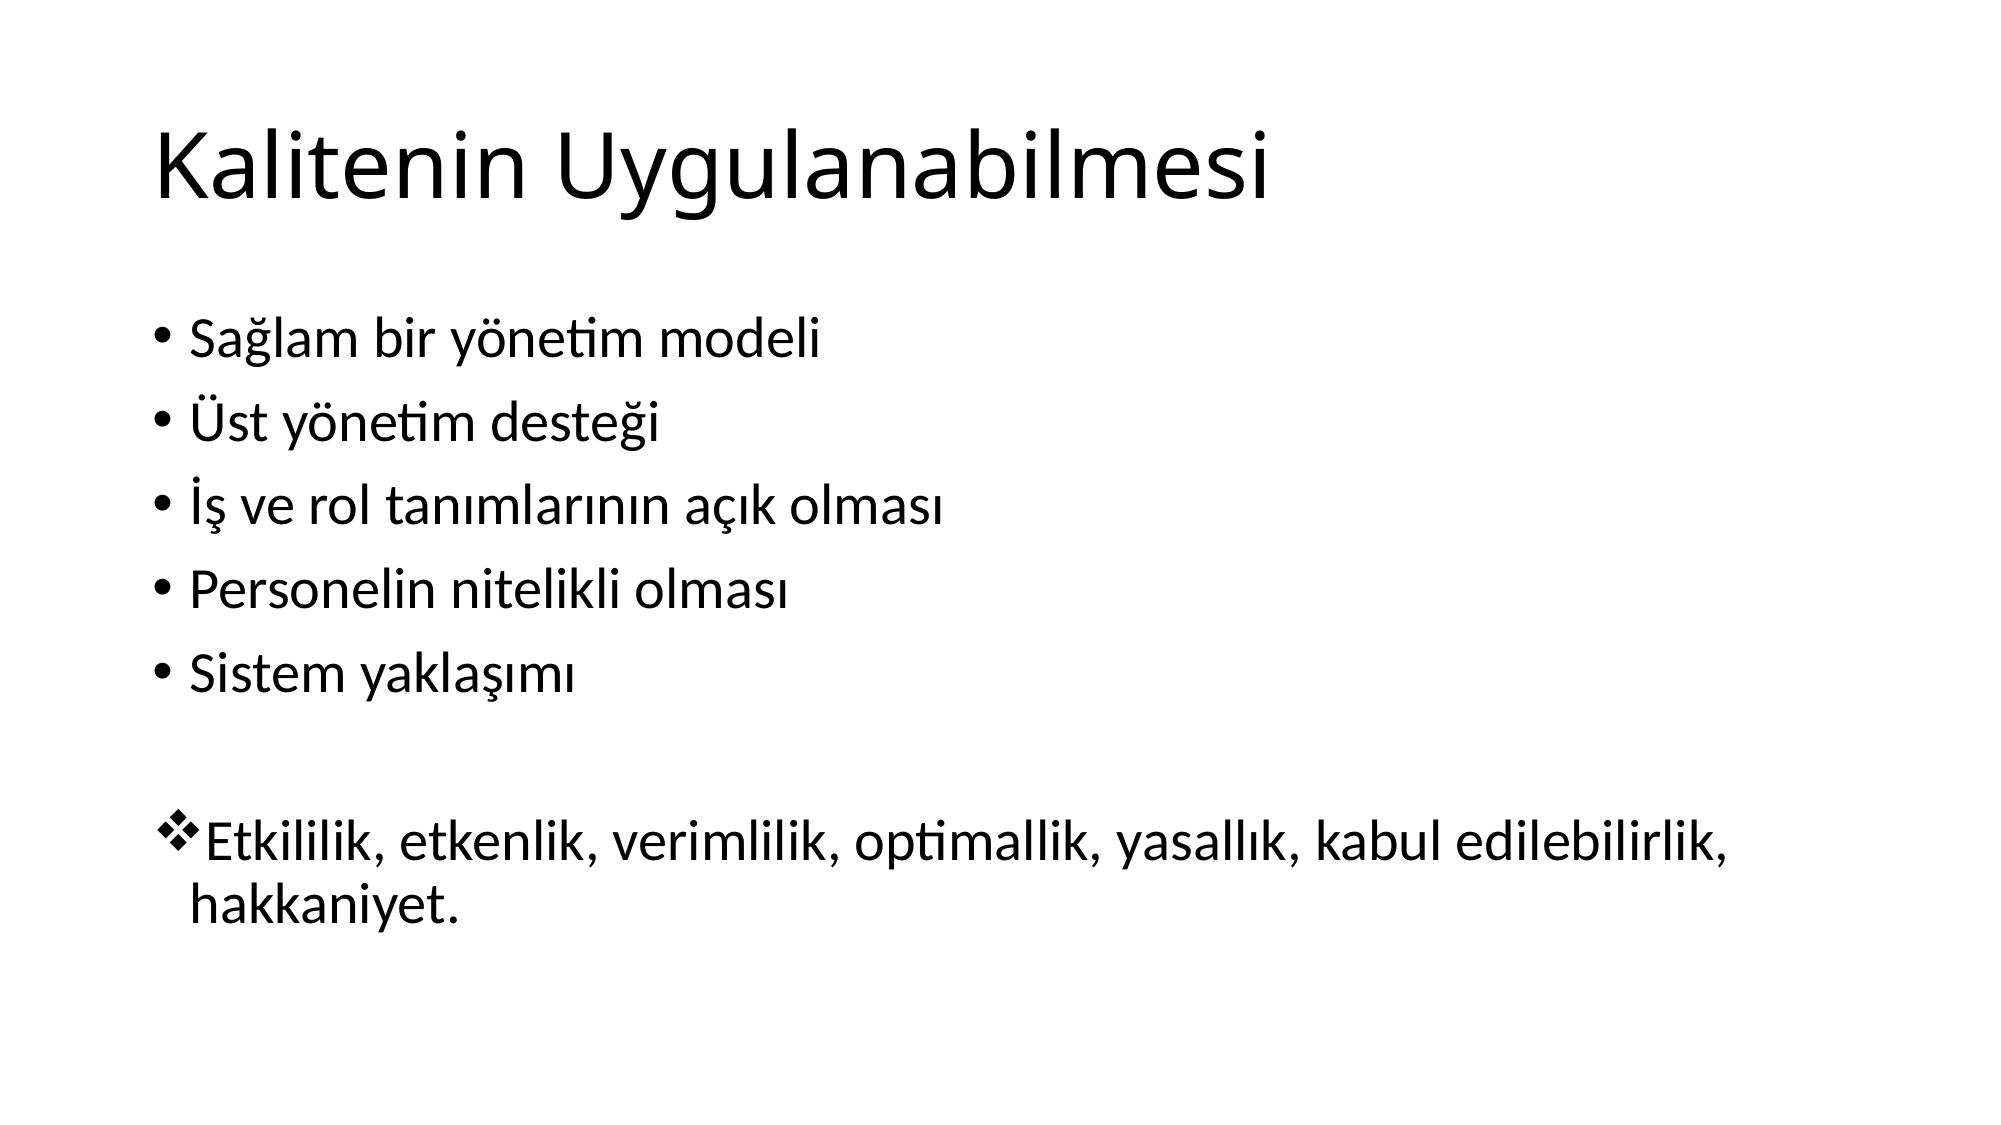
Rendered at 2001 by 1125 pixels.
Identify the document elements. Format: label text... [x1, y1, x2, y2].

title Kalitenin Uygulanabilmesi [137, 59, 1863, 278]
list Sağlam bir yönetim modeli Üst yönetim desteği İş ve rol tanımlarının açık olması Personelin nitelikli olması Sistem yaklaşımı Etkililik, etkenlik, verimlilik, optimallik, yasallık, kabul edilebilirlik, hakkaniyet. [137, 299, 1863, 1014]
